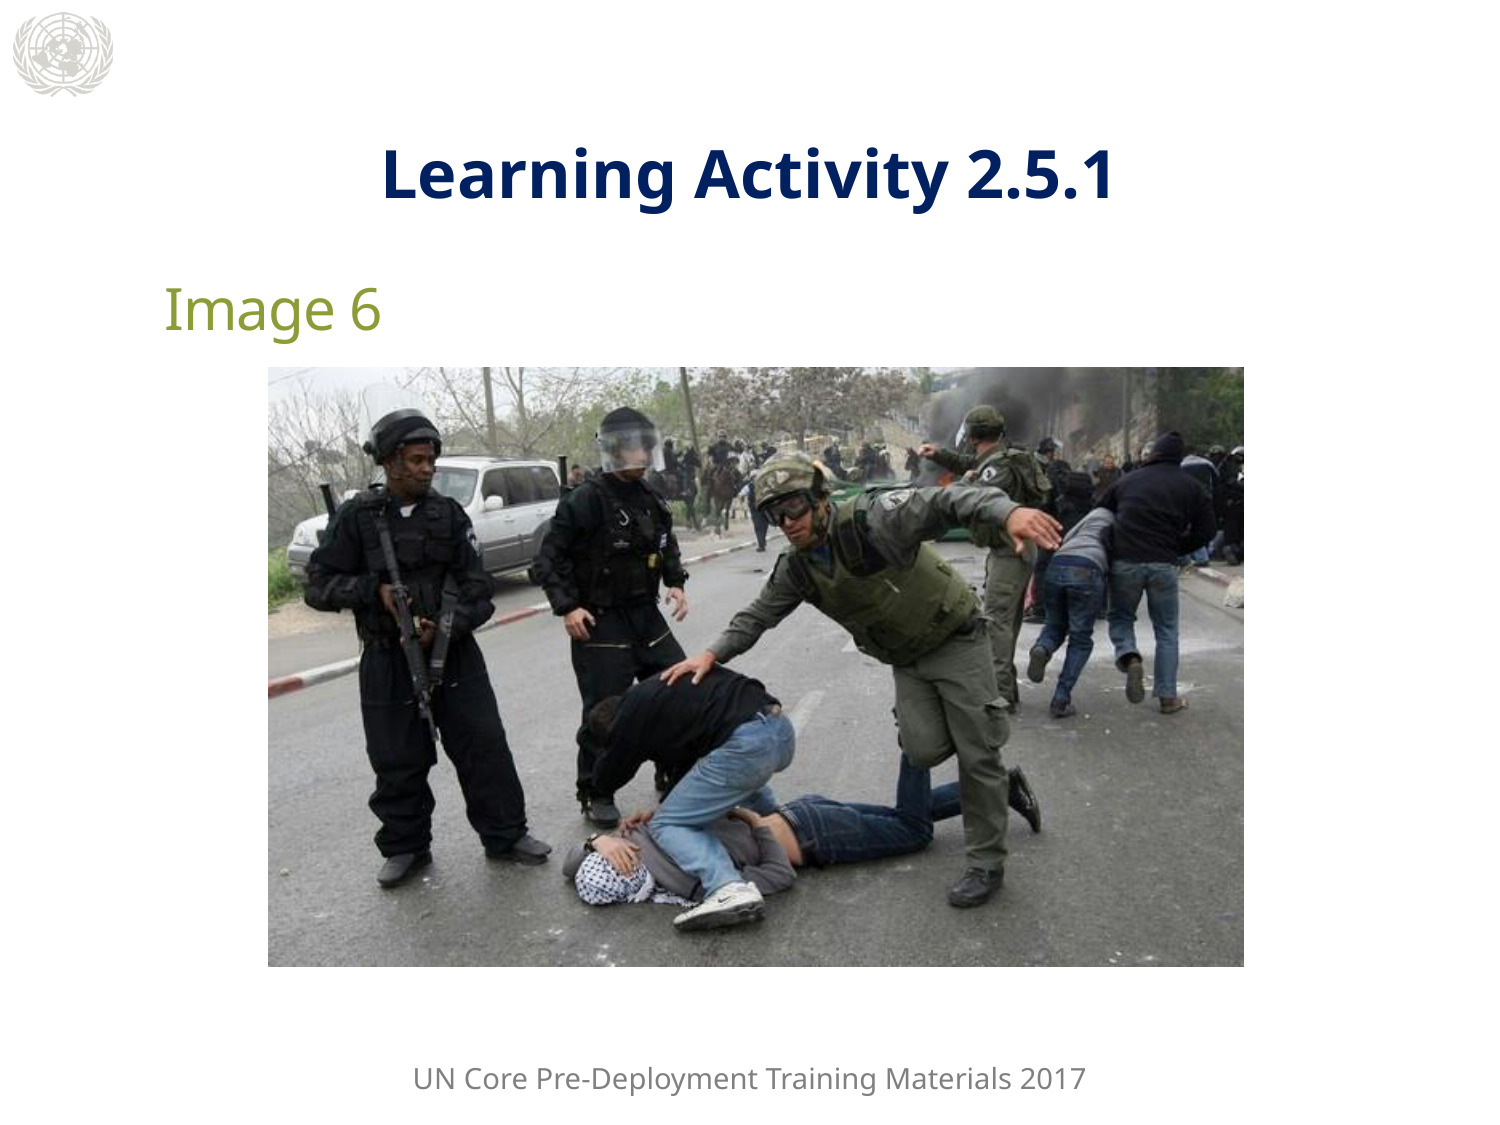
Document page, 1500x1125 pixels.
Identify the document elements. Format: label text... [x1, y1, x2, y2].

picture [13, 12, 113, 97]
text_box UN Core Pre-Deployment Training Materials 2017 [350, 1052, 1150, 1103]
text_box Learning Activity 2.5.1 [112, 112, 1388, 1088]
picture [268, 367, 1244, 968]
text_box Image 6 [149, 169, 1363, 350]
